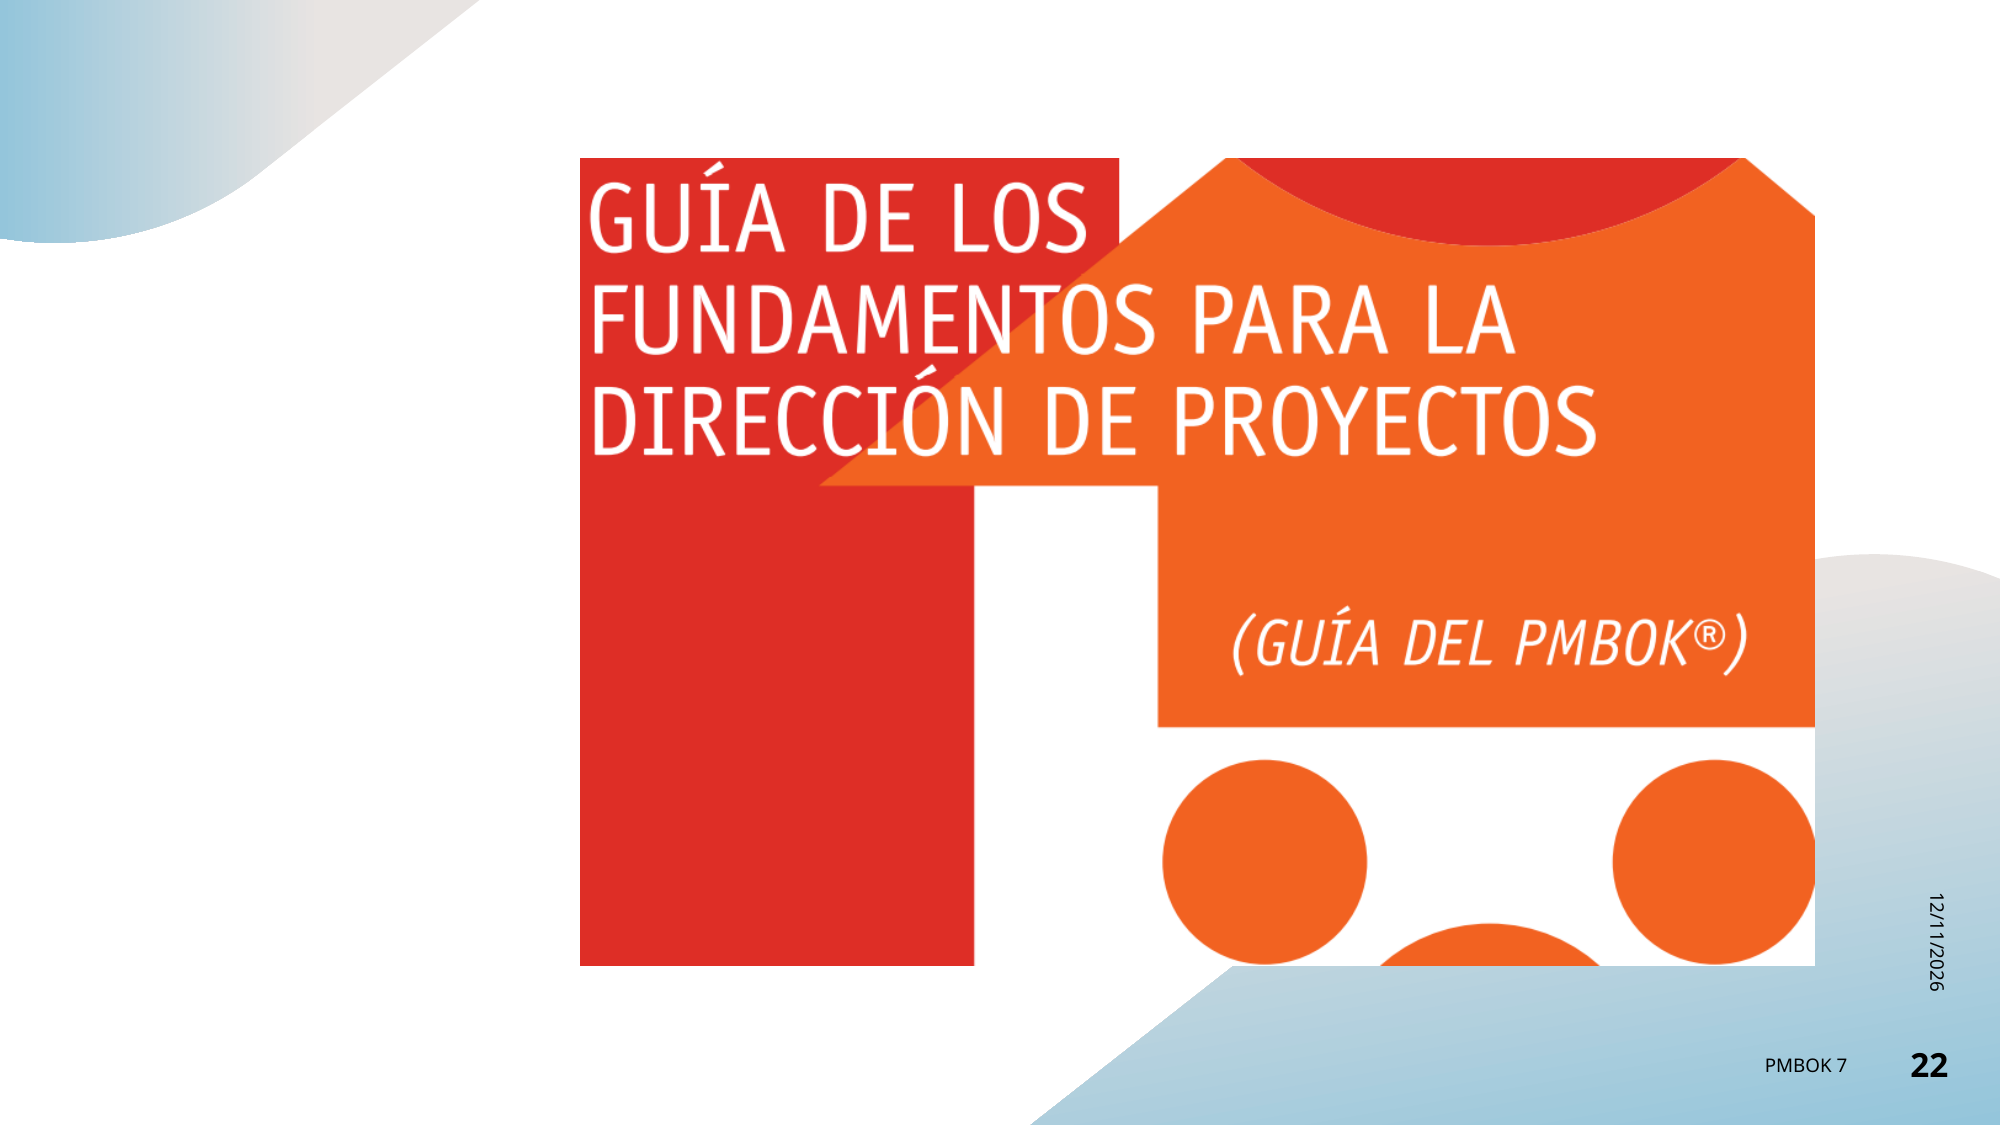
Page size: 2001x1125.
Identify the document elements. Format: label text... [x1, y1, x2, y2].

slide_number 22 [1862, 1036, 1964, 1097]
footer PMBOK 7 [1412, 1036, 1862, 1097]
picture [580, 158, 1815, 966]
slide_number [1906, 571, 1967, 1008]
